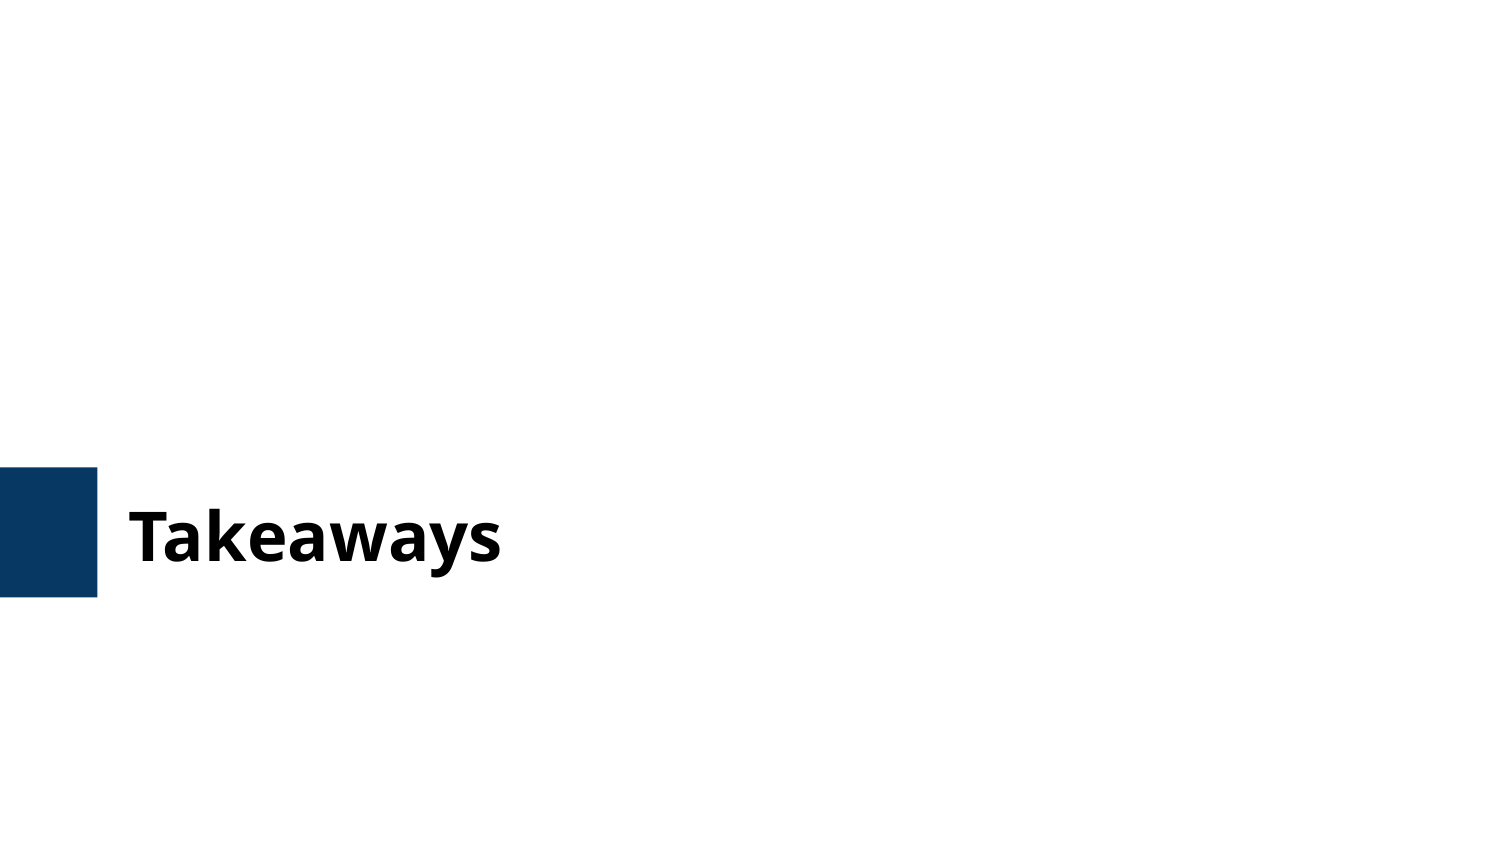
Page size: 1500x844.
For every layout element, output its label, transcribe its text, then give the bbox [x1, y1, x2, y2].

text_box Takeaways [113, 485, 1500, 616]
text_box [0, 467, 98, 598]
